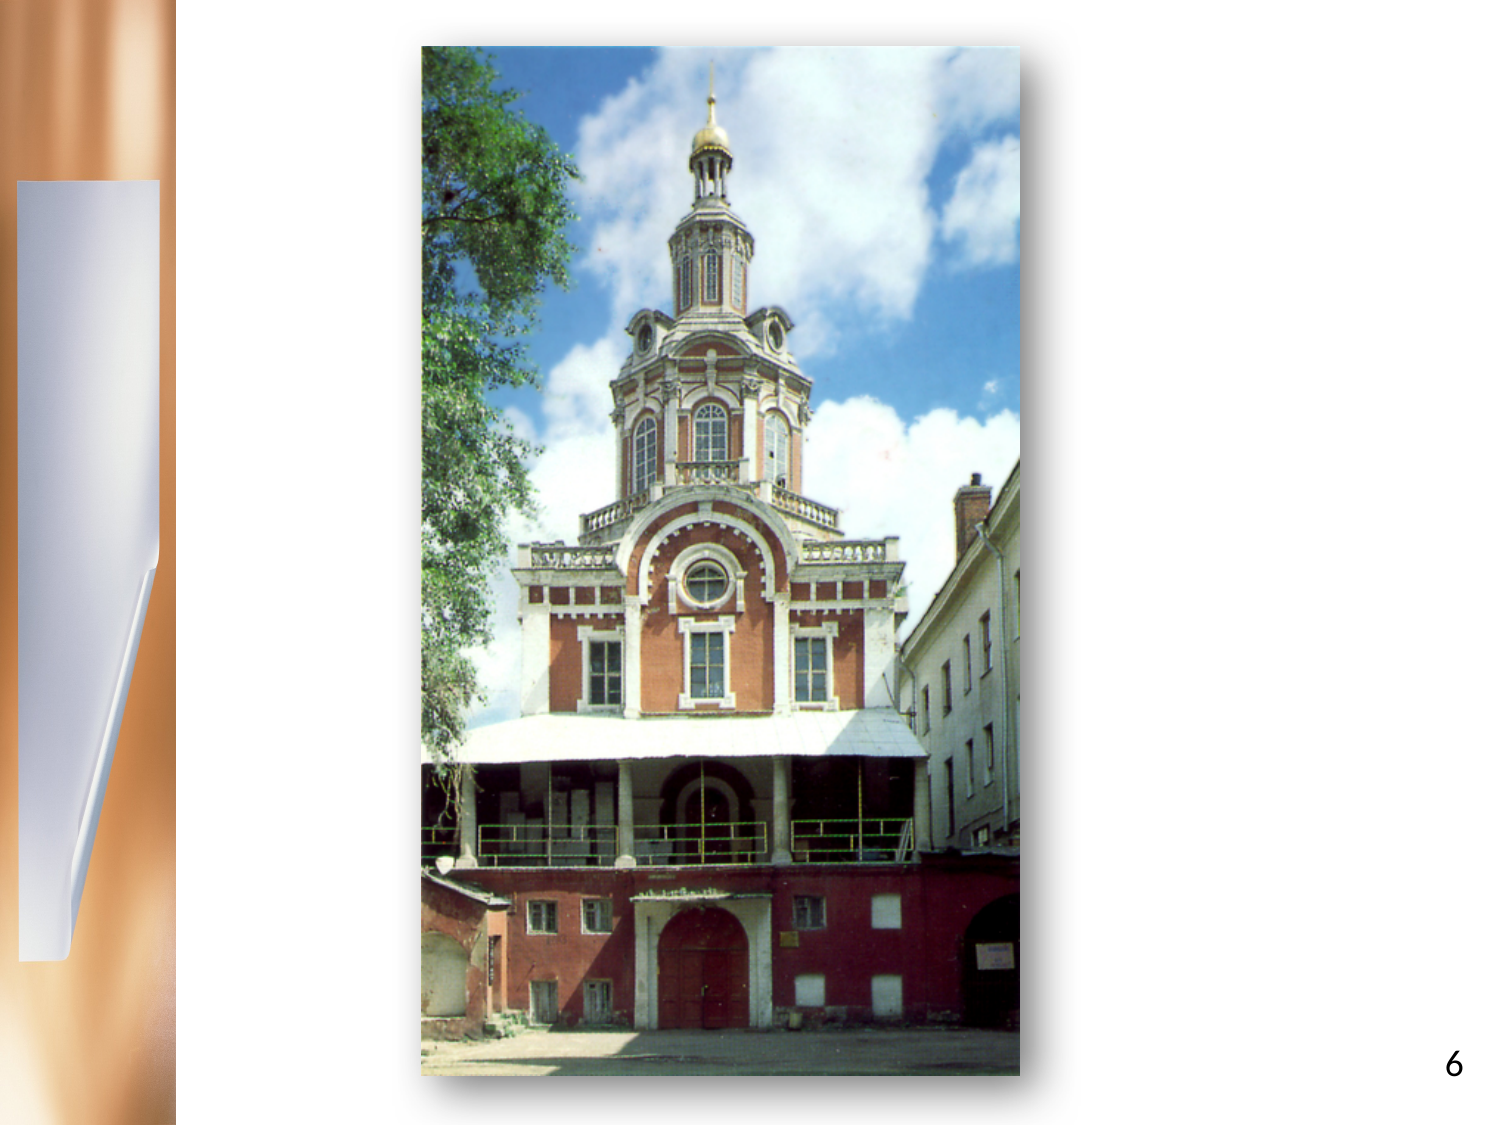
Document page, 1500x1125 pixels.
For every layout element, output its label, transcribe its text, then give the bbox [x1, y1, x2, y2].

text_box 6 [1429, 1031, 1479, 1091]
picture [421, 46, 1020, 1077]
picture [0, 0, 176, 1125]
